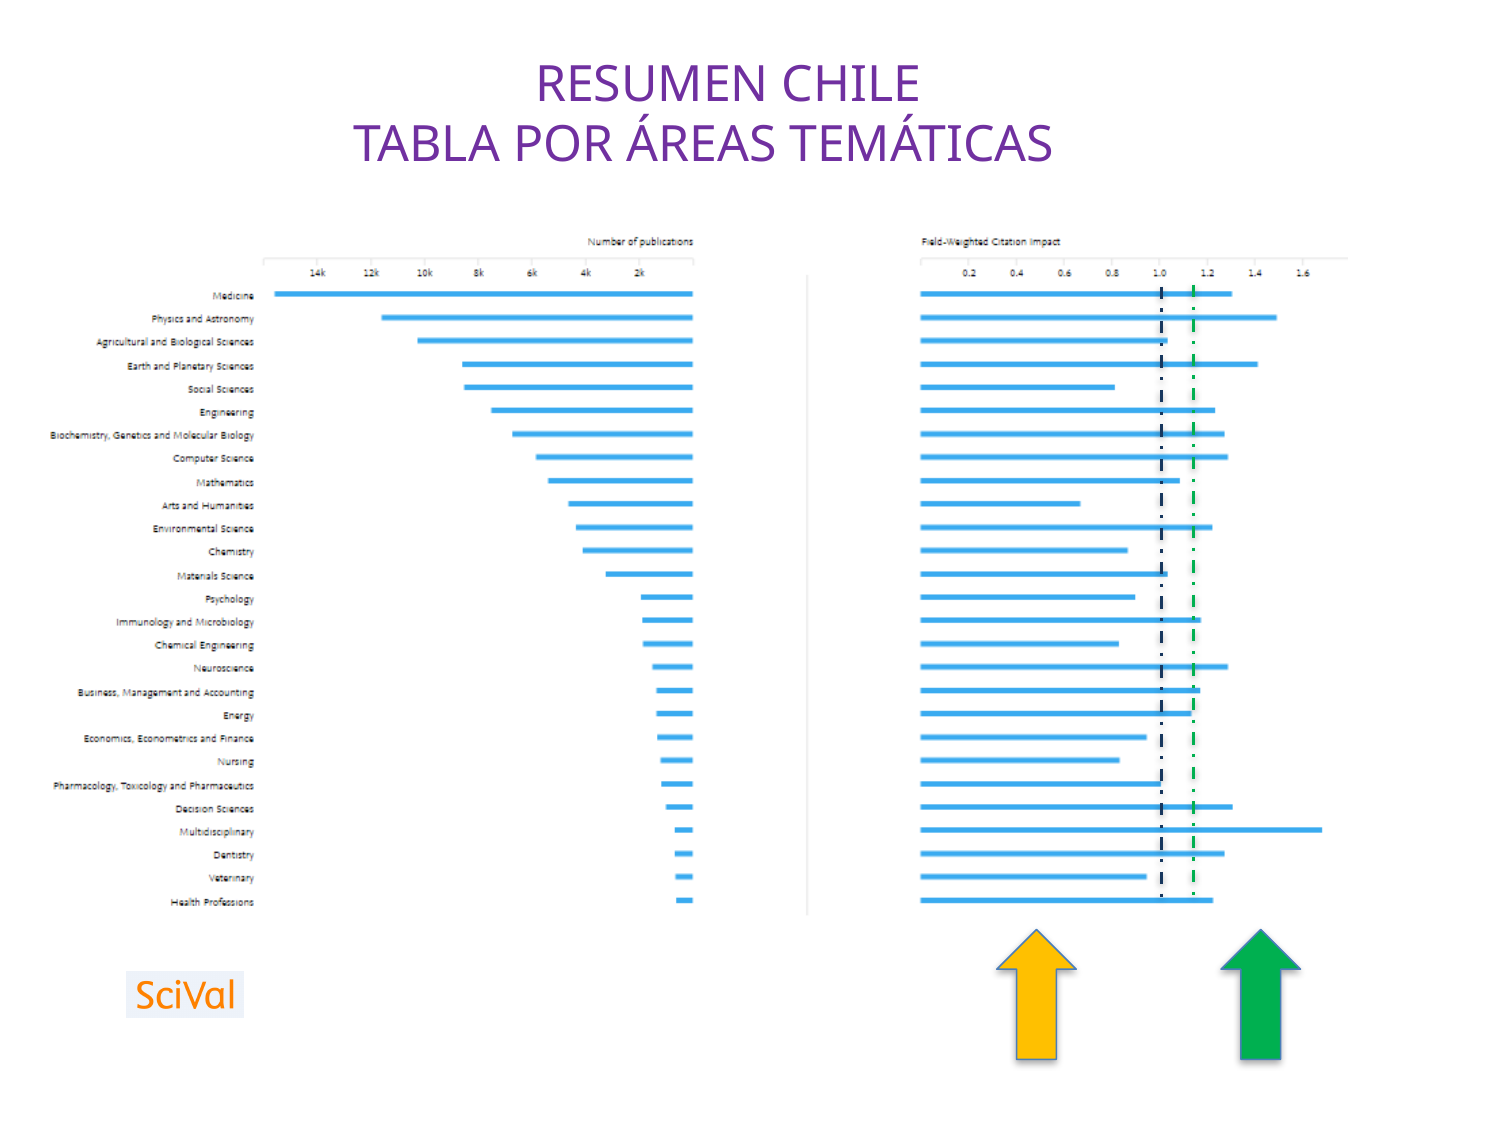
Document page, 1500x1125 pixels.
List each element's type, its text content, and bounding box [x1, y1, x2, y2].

text_box [996, 937, 1077, 1061]
picture [126, 971, 244, 1018]
text_box RESUMEN CHILE TABLA POR ÁREAS TEMÁTICAS [130, 44, 1083, 219]
picture [48, 221, 1348, 930]
text_box [1220, 937, 1302, 1061]
